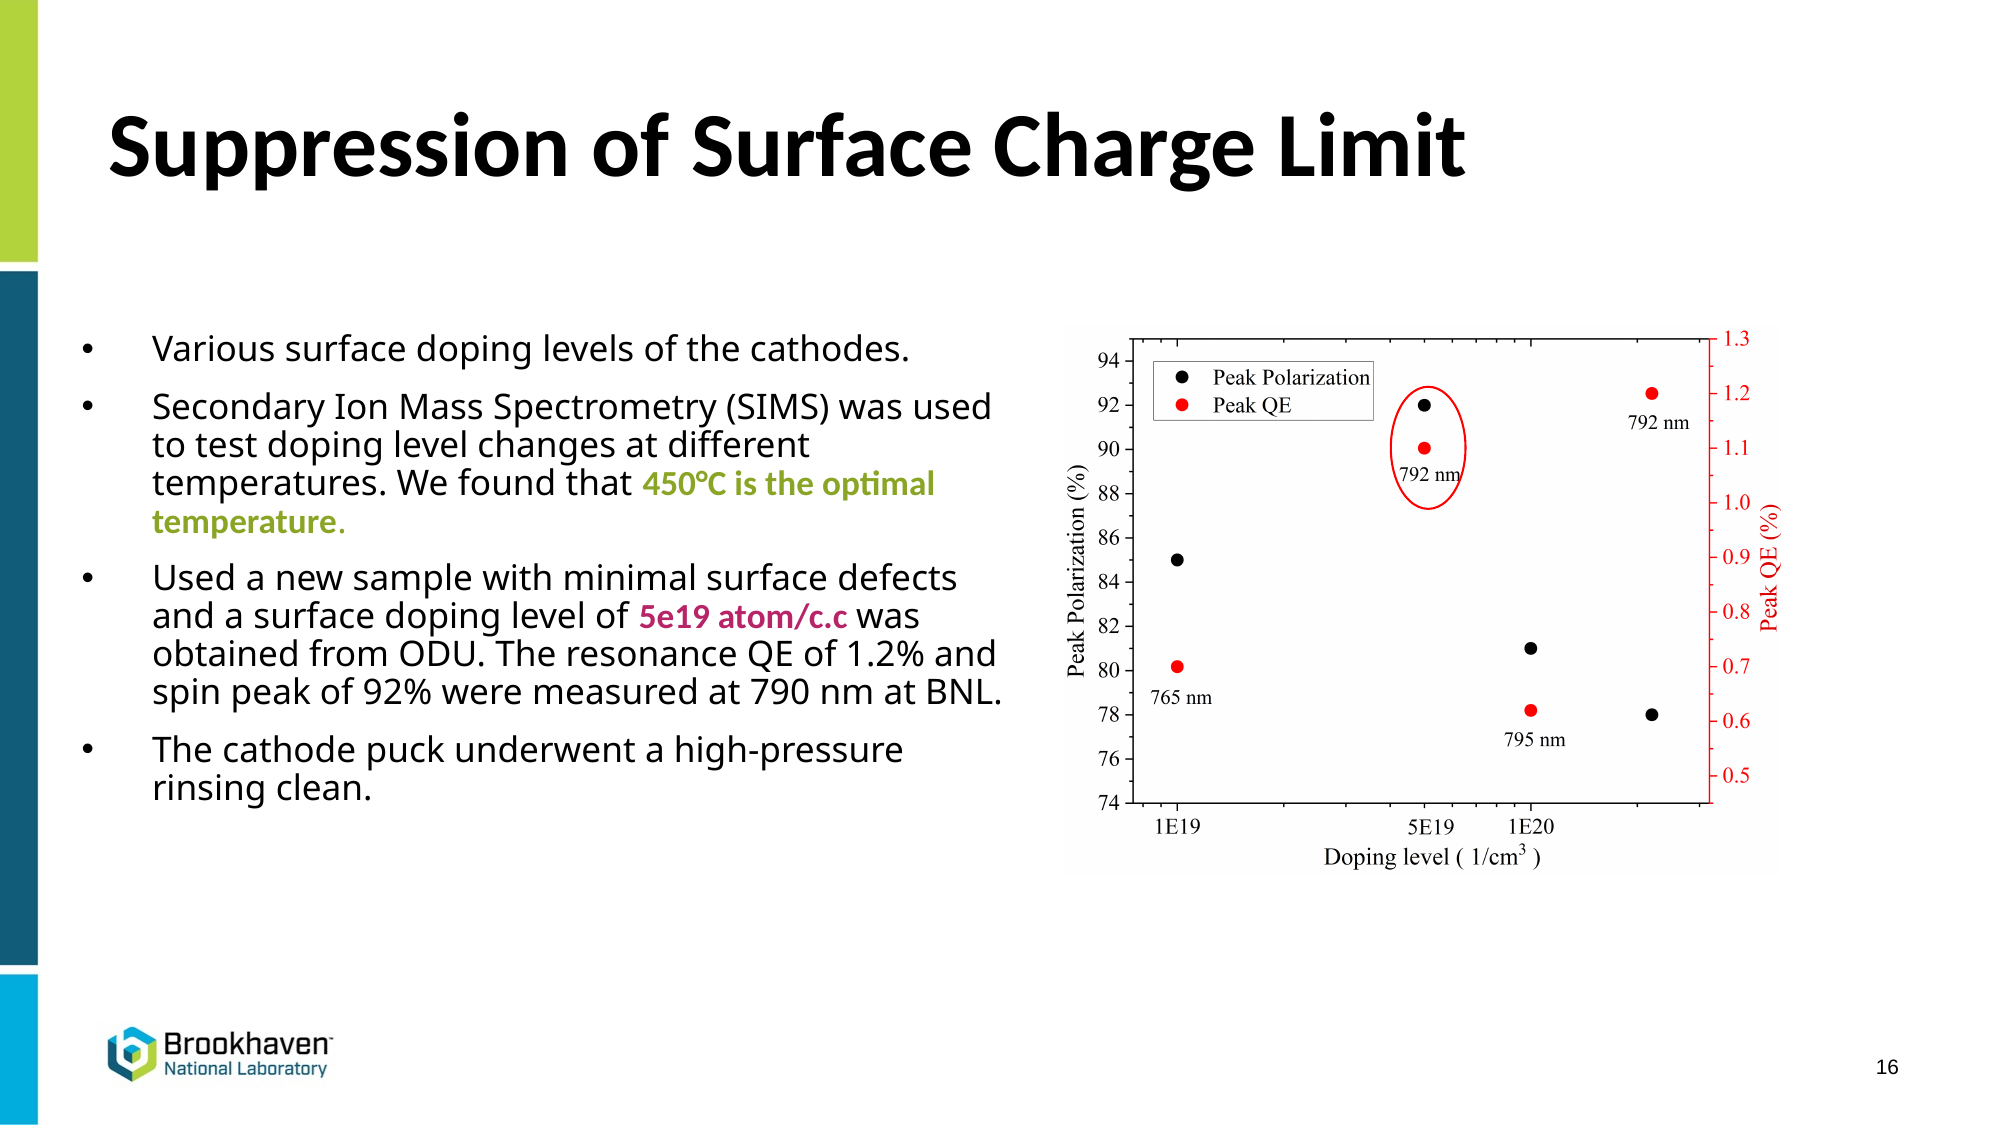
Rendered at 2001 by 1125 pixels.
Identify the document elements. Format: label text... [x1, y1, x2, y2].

picture [0, 0, 2001, 1125]
title Suppression of Surface Charge Limit [93, 37, 1907, 256]
slide_number 16 [1835, 1036, 1907, 1097]
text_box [1061, 323, 1781, 875]
list Various surface doping levels of the cathodes. Secondary Ion Mass Spectrometry (SIMS) was used to test doping level changes at different temperatures. We found that 450°C is the optimal temperature. Used a new sample with minimal surface defects and a surface doping level of 5e19 atom/c.c was obtained from ODU. The resonance QE of 1.2% and spin peak of 92% were measured at 790 nm at BNL. The cathode puck underwent a high-pressure rinsing clean. [66, 323, 1020, 826]
